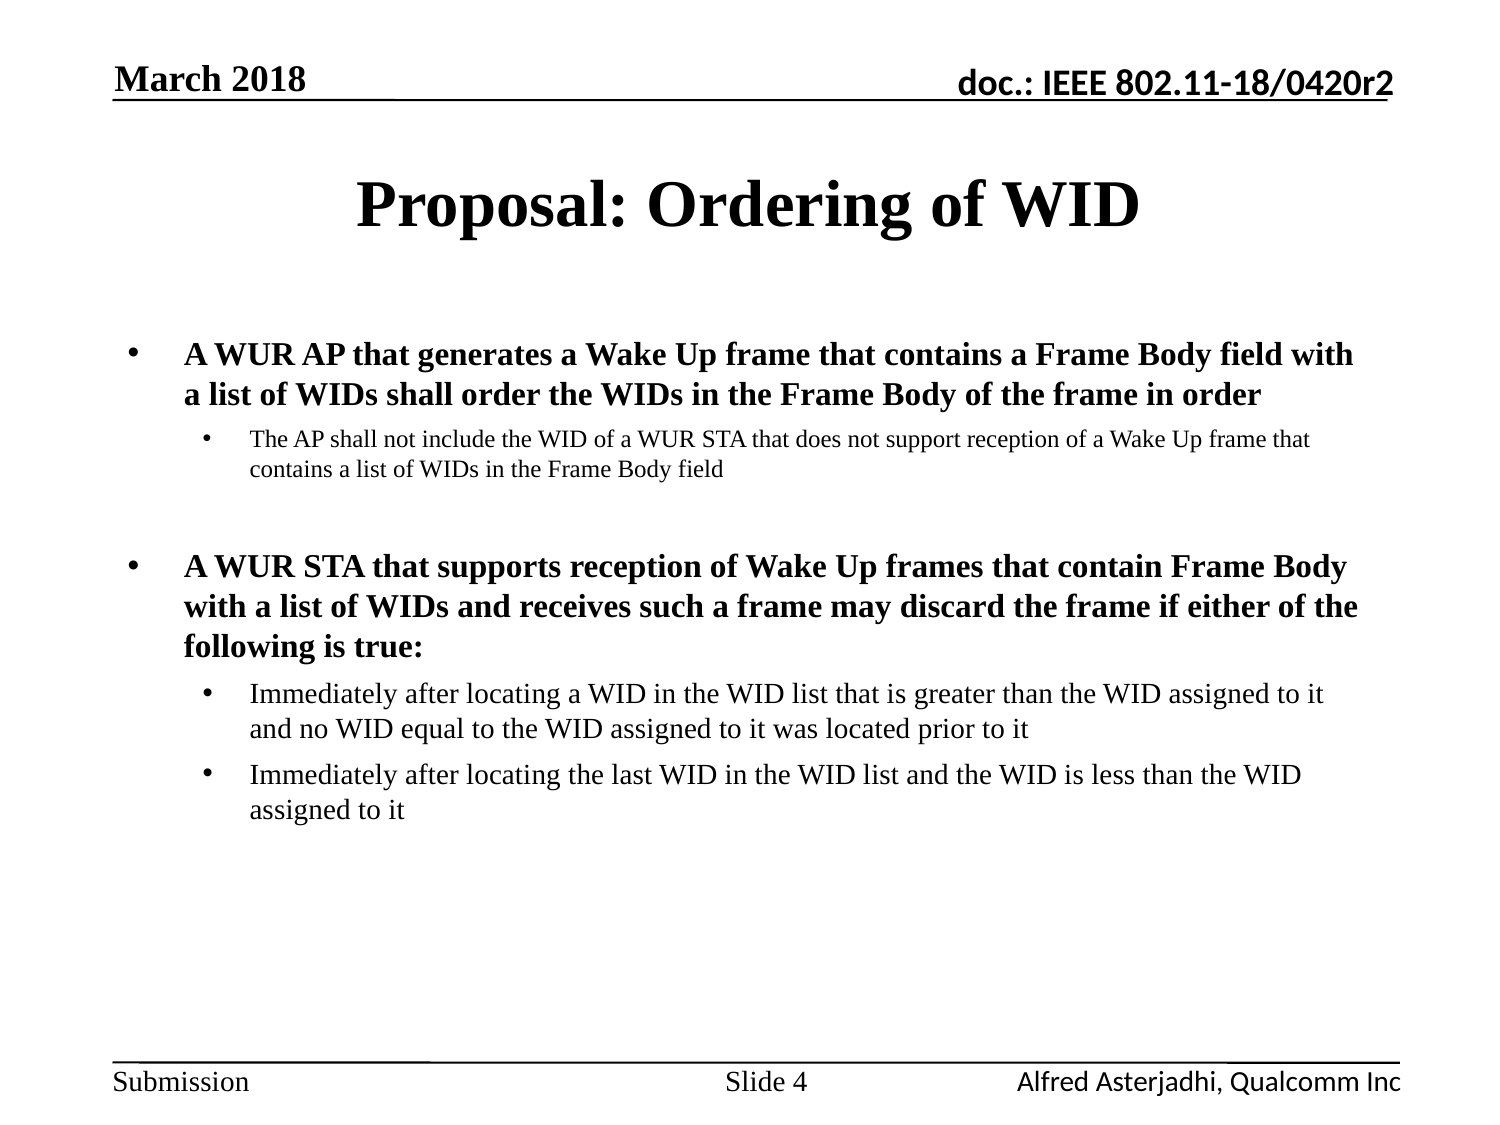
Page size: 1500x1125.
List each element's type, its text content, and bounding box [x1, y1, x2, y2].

title Proposal: Ordering of WID [112, 112, 1388, 288]
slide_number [114, 54, 423, 100]
list A WUR AP that generates a Wake Up frame that contains a Frame Body field with a list of WIDs shall order the WIDs in the Frame Body of the frame in order The AP shall not include the WID of a WUR STA that does not support reception of a Wake Up frame that contains a list of WIDs in the Frame Body field A WUR STA that supports reception of Wake Up frames that contain Frame Body with a list of WIDs and receives such a frame may discard the frame if either of the following is true: Immediately after locating a WID in the WID list that is greater than the WID assigned to it and no WID equal to the WID assigned to it was located prior to it Immediately after locating the last WID in the WID list and the WID is less than the WID assigned to it [112, 324, 1388, 1000]
slide_number Slide 4 [712, 1061, 821, 1123]
footer Alfred Asterjadhi, Qualcomm Inc [878, 1061, 1402, 1093]
